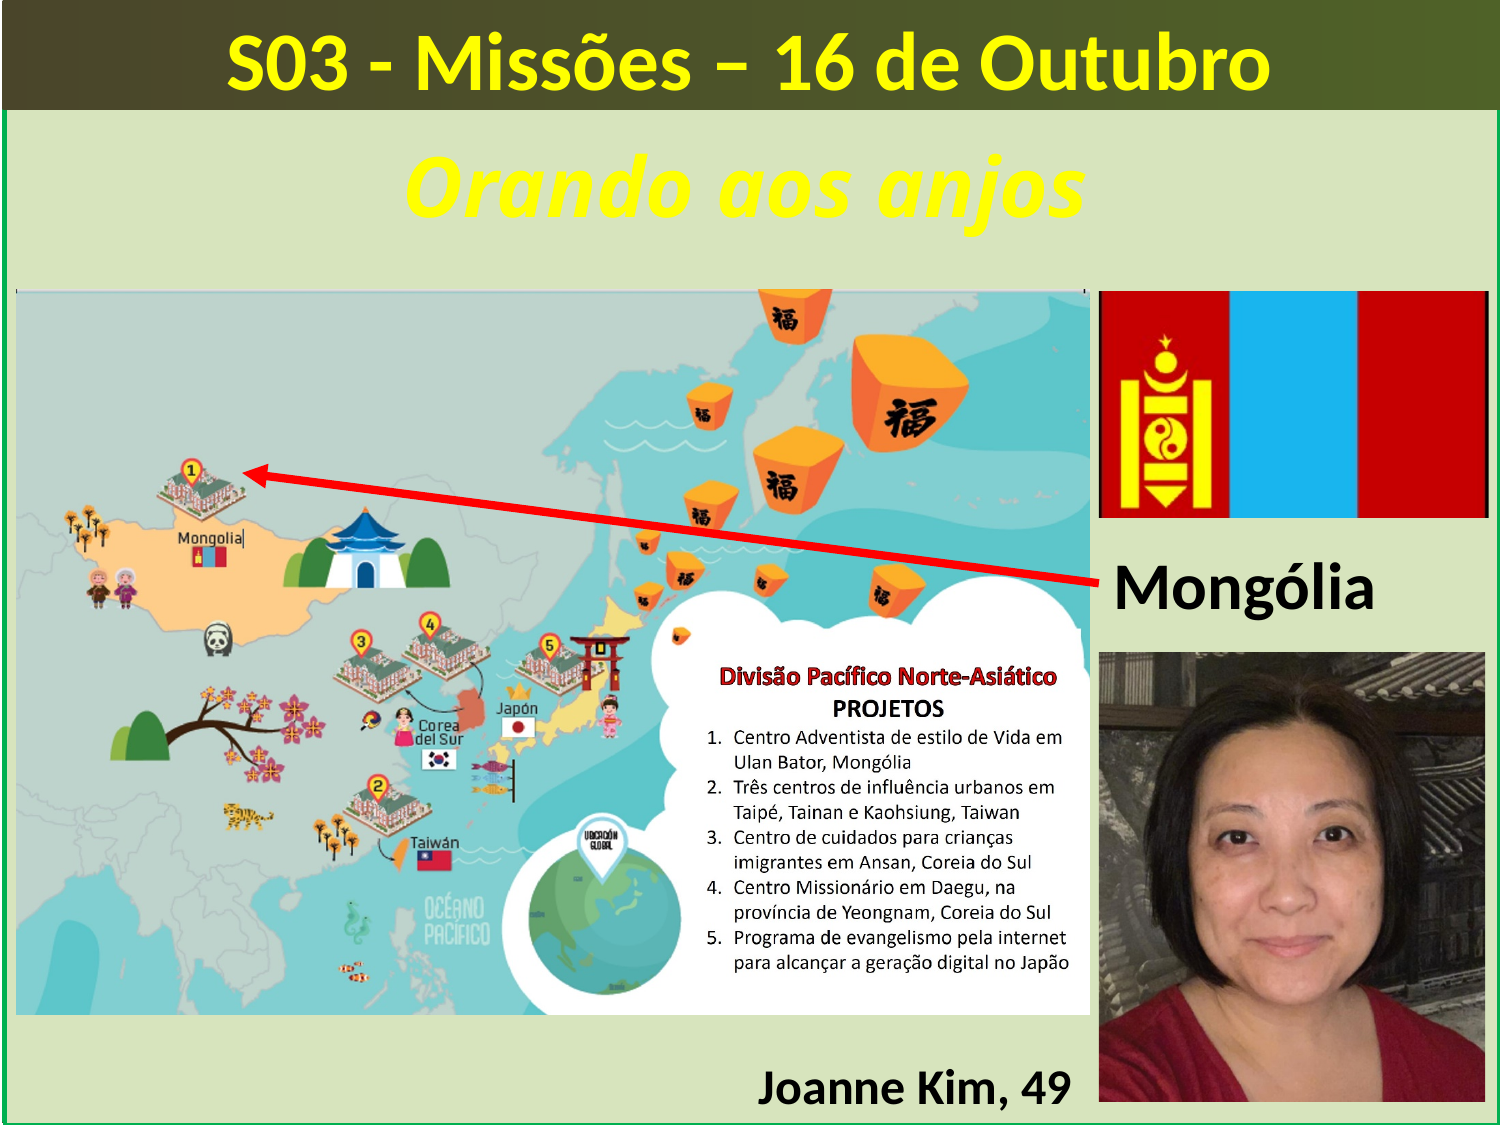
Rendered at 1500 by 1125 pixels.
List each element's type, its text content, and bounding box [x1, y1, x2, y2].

list Joanne Kim, 49 [29, 1046, 1087, 1102]
picture [1098, 291, 1489, 519]
list Orando aos anjos [5, 127, 1486, 260]
list S03 - Missões – 16 de Outubro [2, 0, 1497, 110]
picture [16, 289, 1090, 1015]
picture [1098, 651, 1486, 1102]
list Mongólia [1098, 533, 1486, 633]
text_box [241, 472, 1100, 584]
